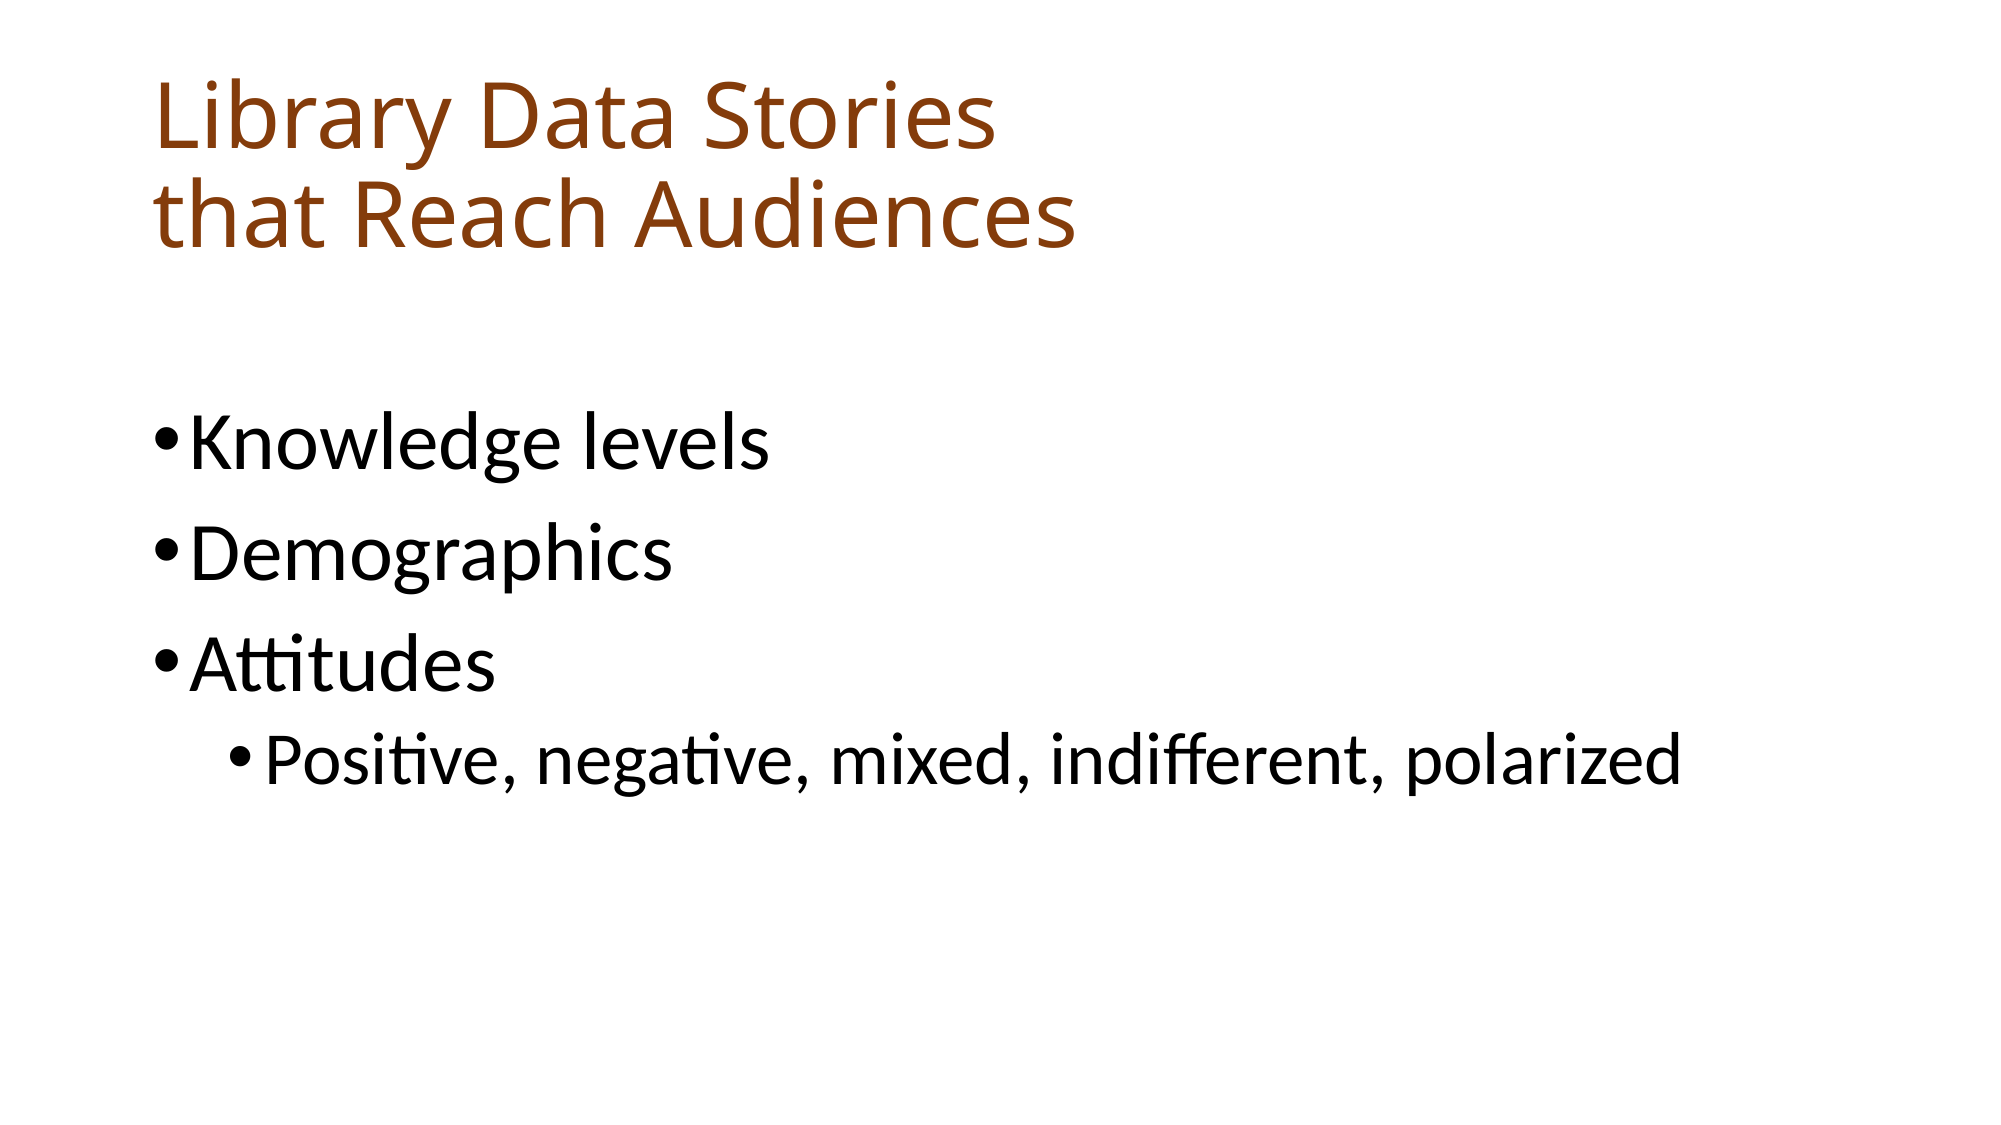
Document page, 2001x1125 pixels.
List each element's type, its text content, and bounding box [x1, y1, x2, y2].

title Library Data Stories that Reach Audiences [137, 59, 1863, 278]
list Knowledge levels Demographics Attitudes Positive, negative, mixed, indifferent, polarized [137, 299, 1863, 1014]
